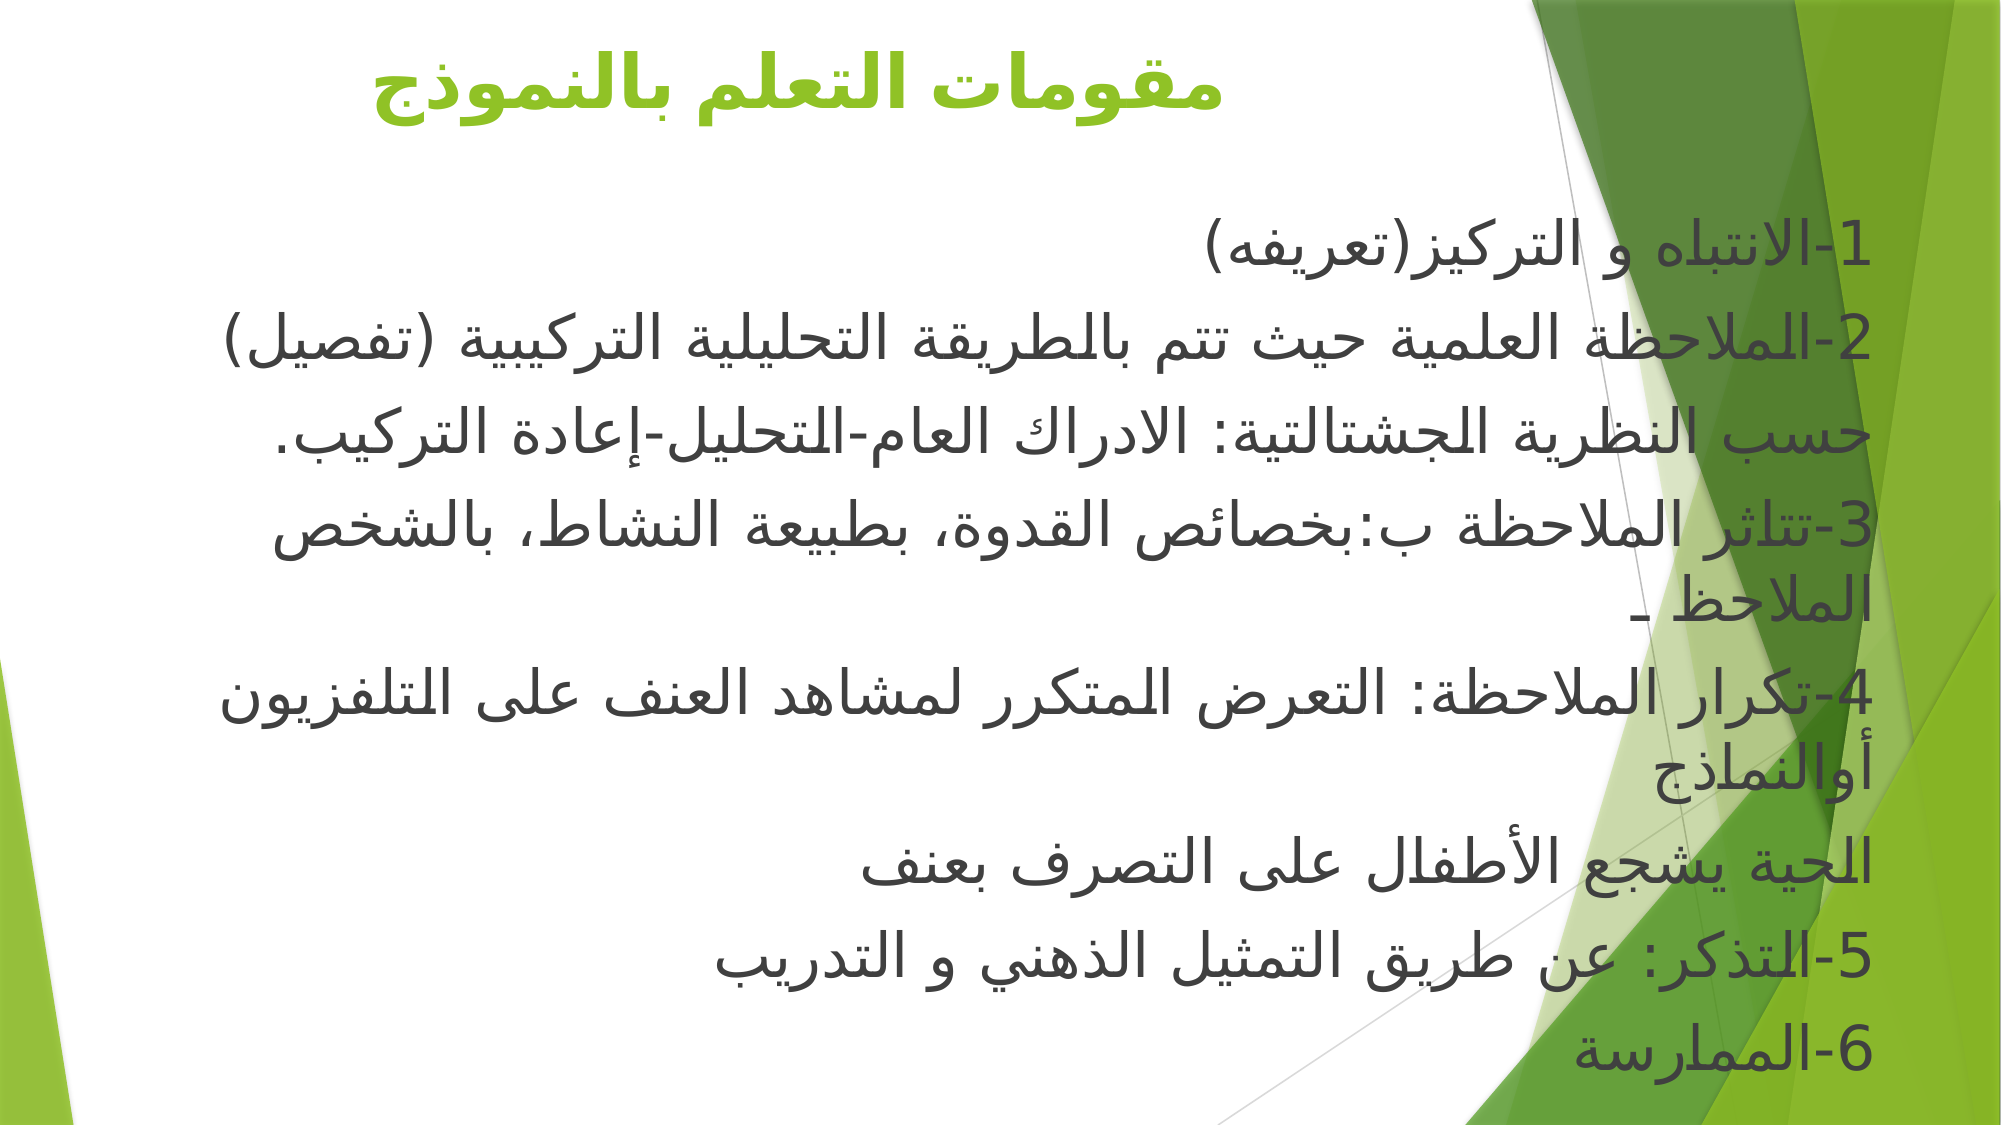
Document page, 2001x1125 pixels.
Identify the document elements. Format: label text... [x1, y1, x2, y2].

title مقومات التعلم بالنموذج [94, 26, 1505, 243]
list 1-الانتباه و التركيز(تعريفه) 2-الملاحظة العلمية حيث تتم بالطريقة التحليلية التركيبية (تفصيل) حسب النظرية الجشتالتية: الادراك العام-التحليل-إعادة التركيب. 3-تتاثر الملاحظة ب:بخصائص القدوة، بطبیعة النشاط، بالشخص الملاحظ ـ 4-تكرار الملاحظة: التعرض المتكرر لمشاهد العنف على التلفزيون أوالنماذج الحیة يشجع الأطفال على التصرف بعنف 5-التذكر: عن طريق التمثيل الذهني و التدريب 6-الممارسة [105, 196, 1891, 1101]
